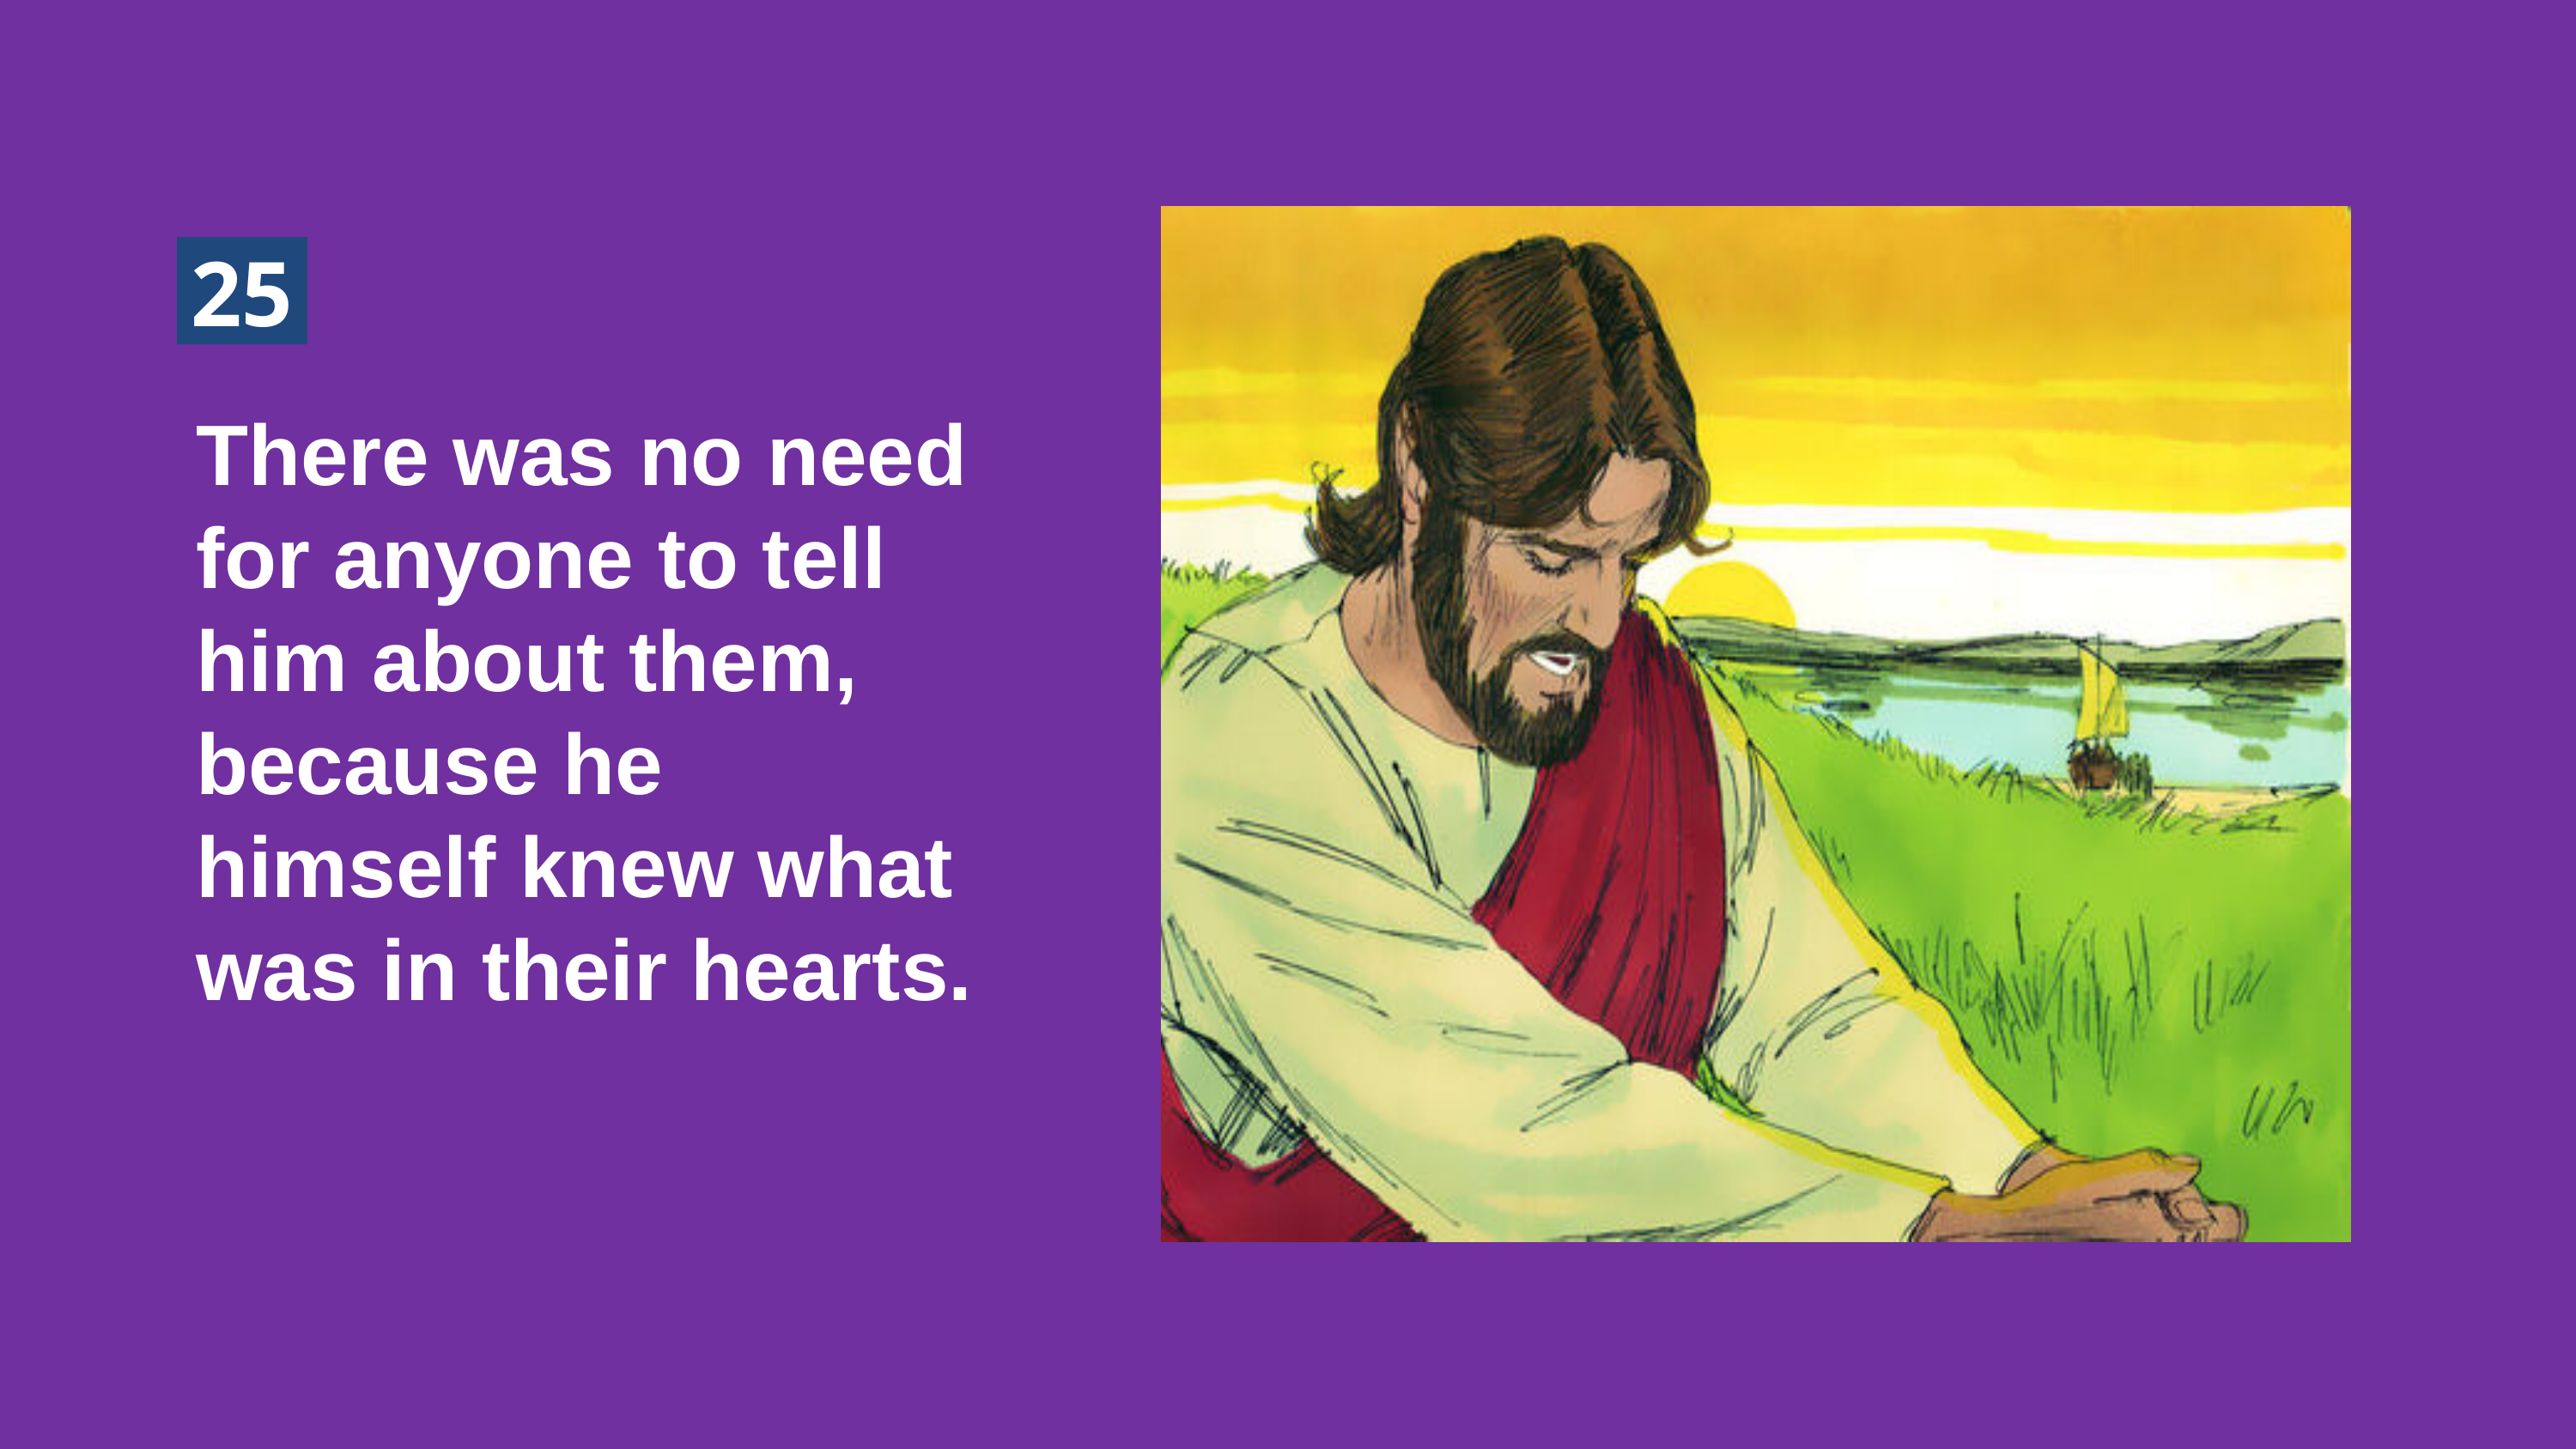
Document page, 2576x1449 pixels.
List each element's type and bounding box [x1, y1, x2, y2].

text_box [176, 236, 981, 1024]
picture [1161, 206, 2351, 1243]
